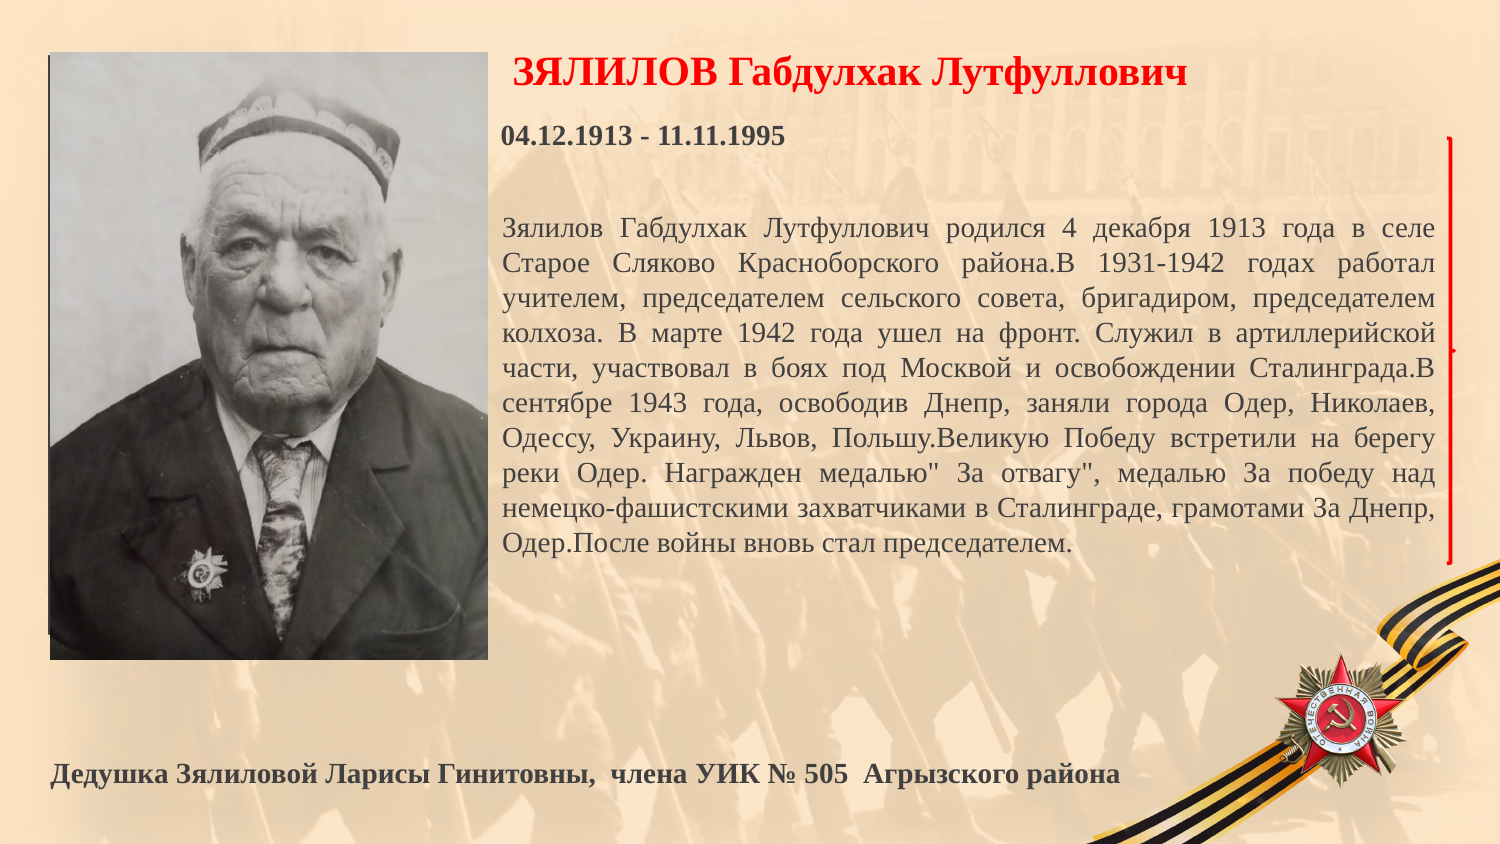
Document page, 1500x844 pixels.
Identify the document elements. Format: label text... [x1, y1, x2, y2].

text_box Дедушка Зялиловой Ларисы Гинитовны, члена УИК № 505 Агрызского района [35, 746, 1150, 797]
text_box Зялилов Габдулхак Лутфуллович родился 4 декабря 1913 года в селе Старое Сляково Красноборского района.В 1931-1942 годах работал учителем, председателем сельского совета, бригадиром, председателем колхоза. В марте 1942 года ушел на фронт. Служил в артиллерийской части, участвовал в боях под Москвой и освобождении Сталинграда.В сентябре 1943 года, освободив Днепр, заняли города Одер, Николаев, Одессу, Украину, Львов, Польшу.Великую Победу встретили на берегу реки Одер. Награжден медалью" За отвагу", медалью За победу над немецко-фашистскими захватчиками в Сталинграде, грамотами За Днепр, Одер.После войны вновь стал председателем. [488, 126, 1452, 566]
picture [0, 0, 1500, 844]
text_box [1446, 137, 1455, 564]
text_box 04.12.1913 - 11.11.1995 [488, 109, 1444, 159]
text_box ЗЯЛИЛОВ Габдулхак Лутфуллович [487, 36, 1443, 102]
